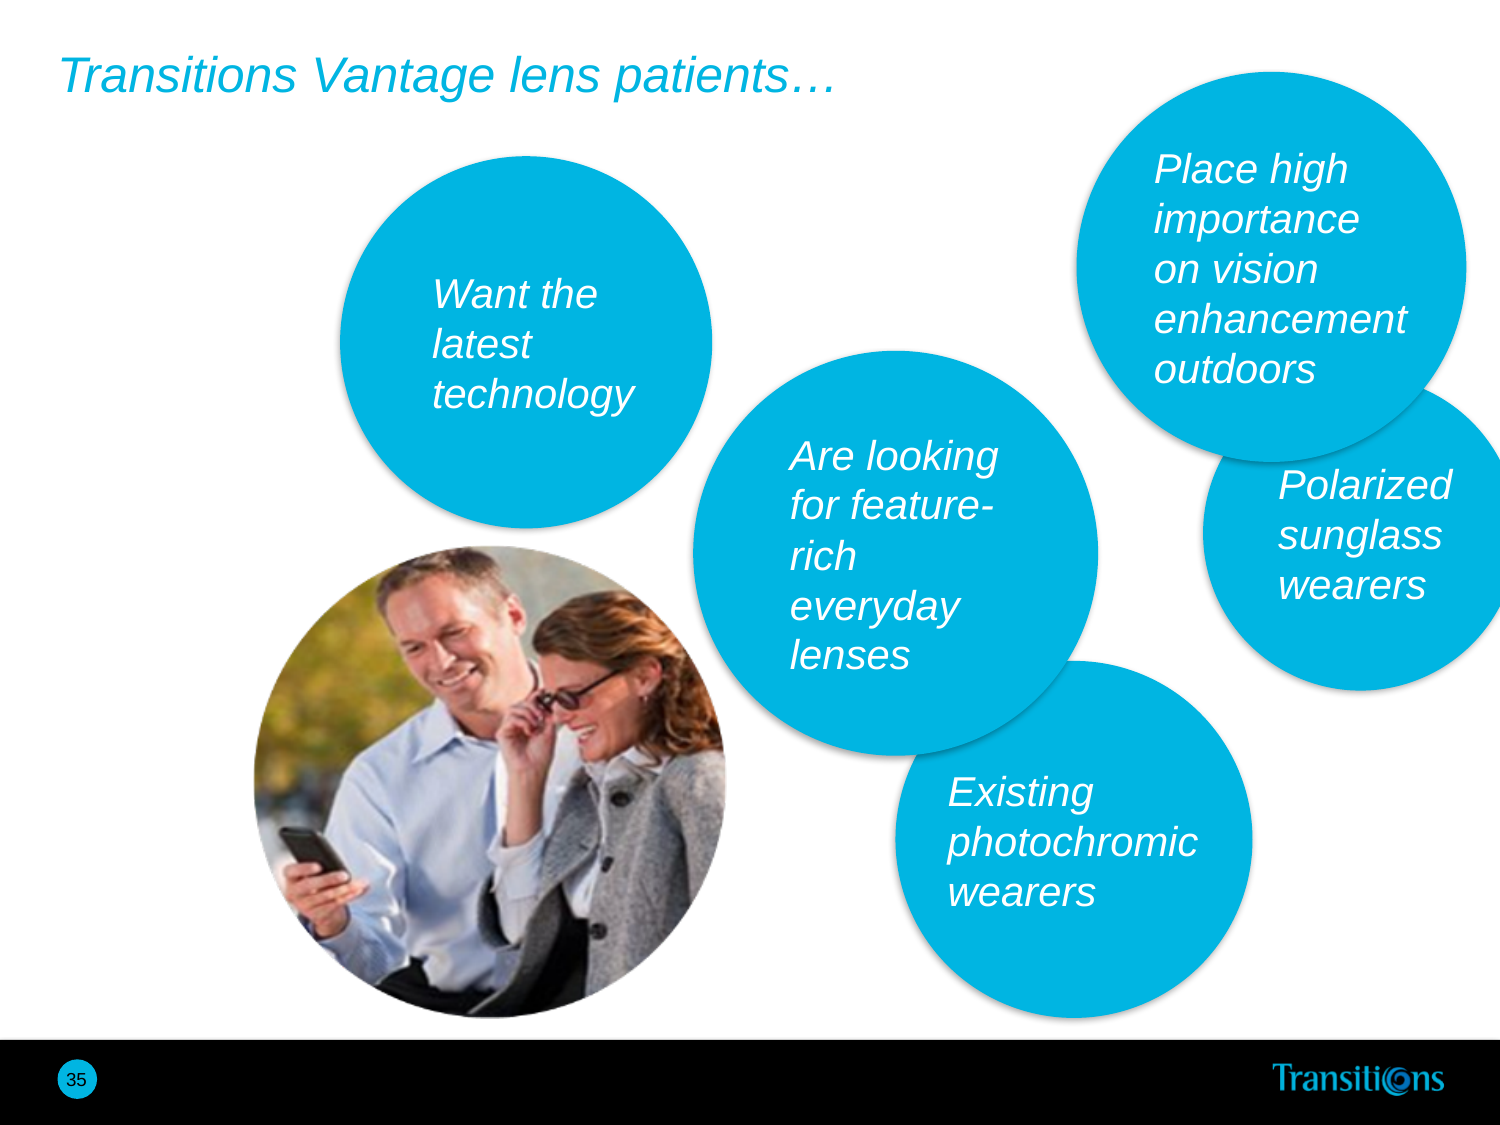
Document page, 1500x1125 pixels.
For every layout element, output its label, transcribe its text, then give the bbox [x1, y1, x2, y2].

slide_number 35 [40, 1049, 113, 1110]
text_box Polarized sunglass wearers [1202, 391, 1500, 692]
text_box Are looking for feature-rich everyday lenses [692, 350, 1099, 757]
text_box Existing photochromic wearers [894, 660, 1254, 1019]
title Transitions Vantage lens patients… [56, 38, 1445, 111]
picture [253, 544, 728, 1020]
picture [1370, 1074, 1374, 1088]
text_box Place high importance on vision enhancement outdoors [1075, 71, 1468, 463]
picture [1271, 1062, 1445, 1097]
text_box Want the latest technology [339, 155, 713, 530]
